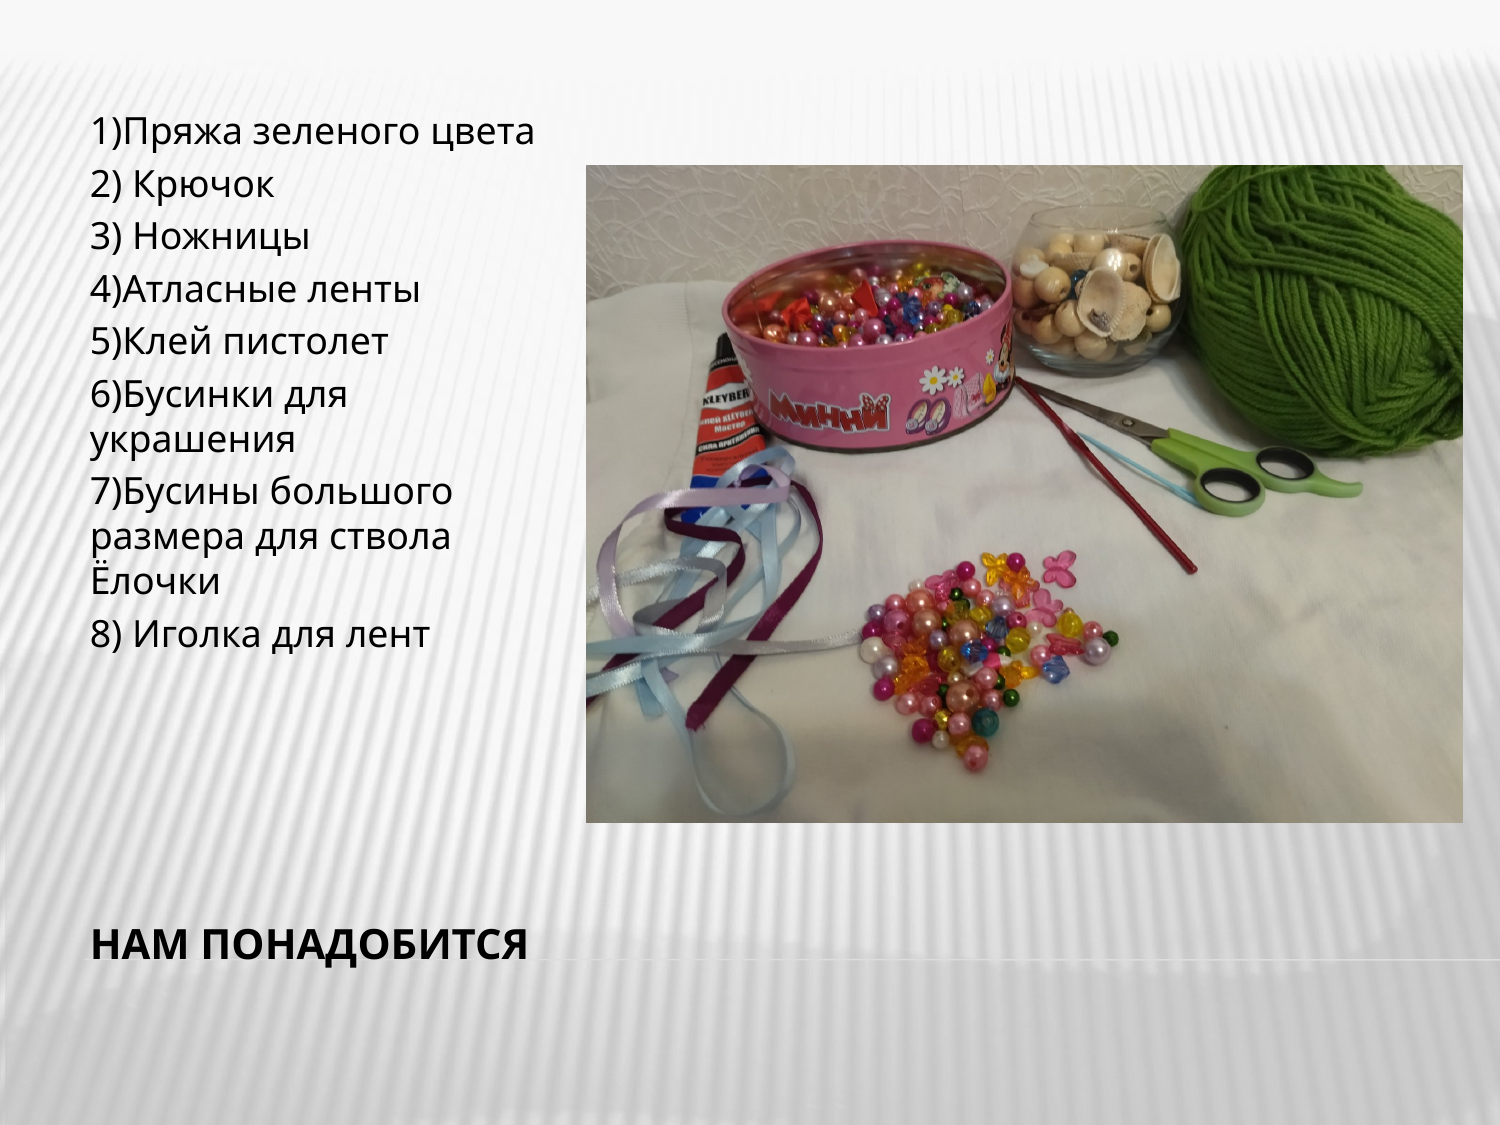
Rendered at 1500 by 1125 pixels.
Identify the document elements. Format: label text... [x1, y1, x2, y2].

title Нам понадобится [75, 900, 1463, 986]
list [586, 164, 1463, 823]
list 1)Пряжа зеленого цвета 2) Крючок 3) Ножницы 4)Атласные ленты 5)Клей пистолет 6)Бусинки для украшения 7)Бусины большого размера для ствола Ёлочки 8) Иголка для лент [75, 99, 569, 888]
